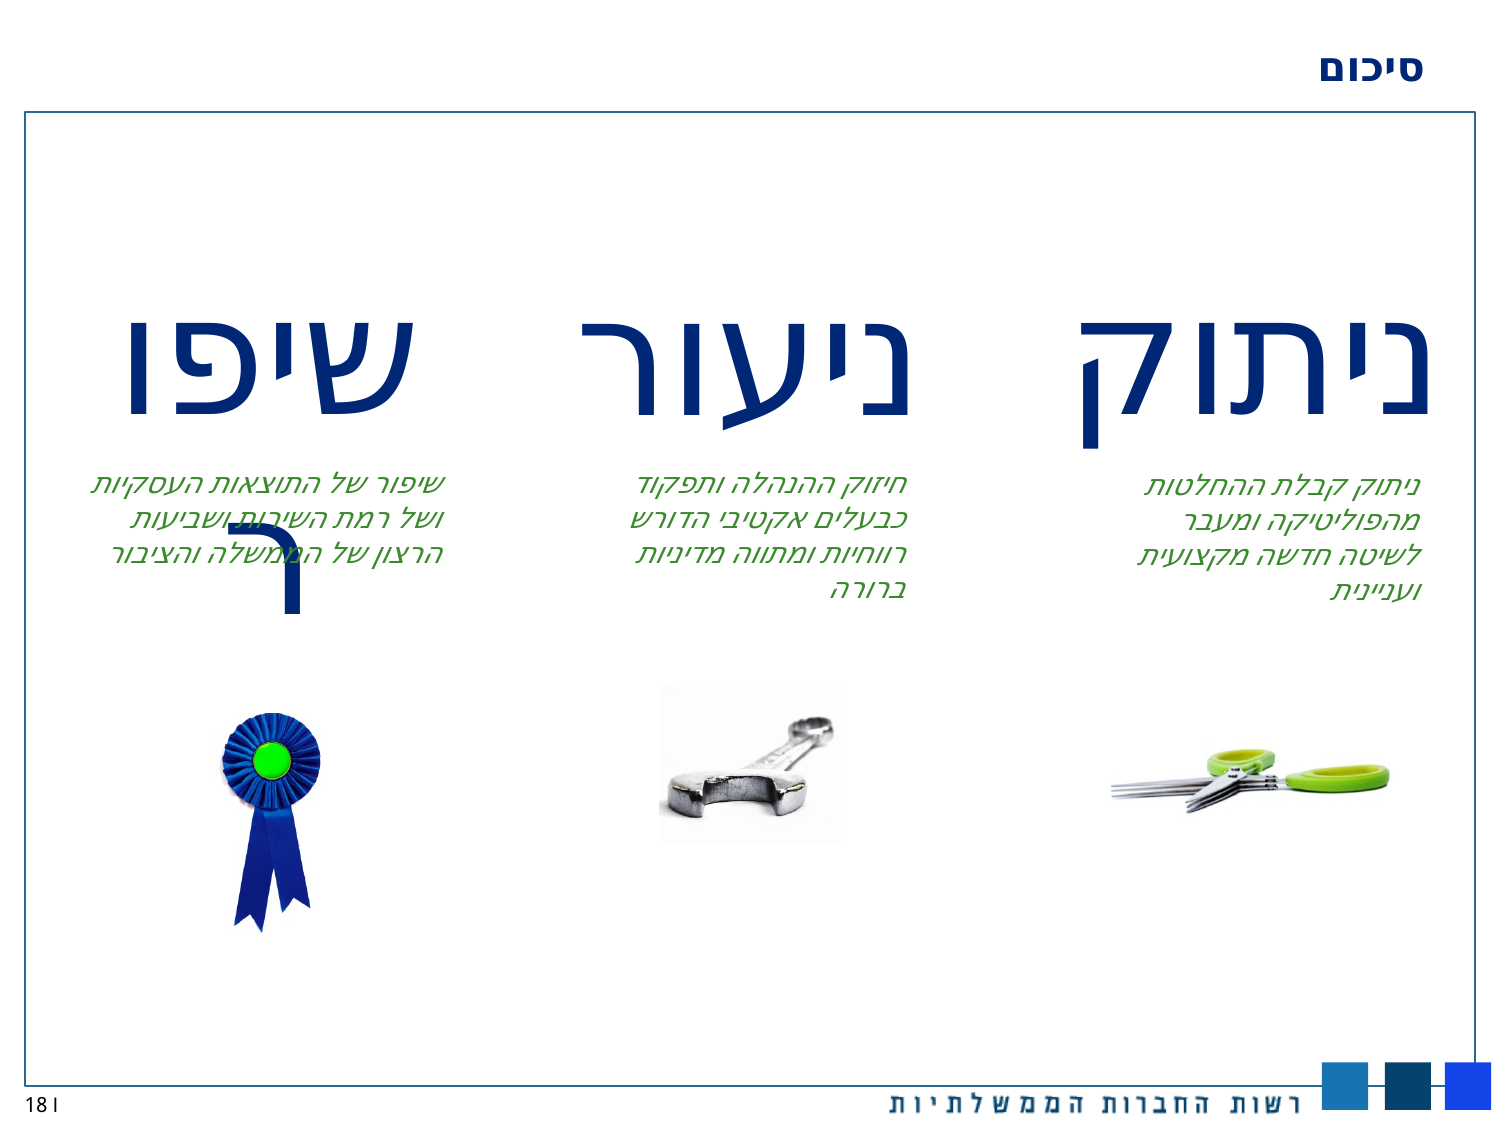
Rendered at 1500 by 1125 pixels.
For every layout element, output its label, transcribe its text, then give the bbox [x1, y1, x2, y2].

text_box חיזוק ההנהלה ותפקוד כבעלים אקטיבי הדורש רווחיות ומתווה מדיניות ברורה [540, 457, 920, 612]
picture [214, 713, 323, 935]
text_box שיפור [58, 240, 479, 655]
text_box ניתוק [1044, 240, 1465, 455]
picture [658, 686, 841, 844]
title סיכום [75, 9, 1425, 121]
picture [1083, 713, 1426, 844]
text_box ניתוק קבלת ההחלטות מהפוליטיקה ומעבר לשיטה חדשה מקצועית ועניינית [1076, 458, 1433, 614]
picture [847, 1082, 1369, 1125]
text_box שיפור של התוצאות העסקיות ושל רמת השירות ושביעות הרצון של הממשלה והציבור [67, 457, 456, 577]
text_box ניעור [540, 241, 960, 457]
